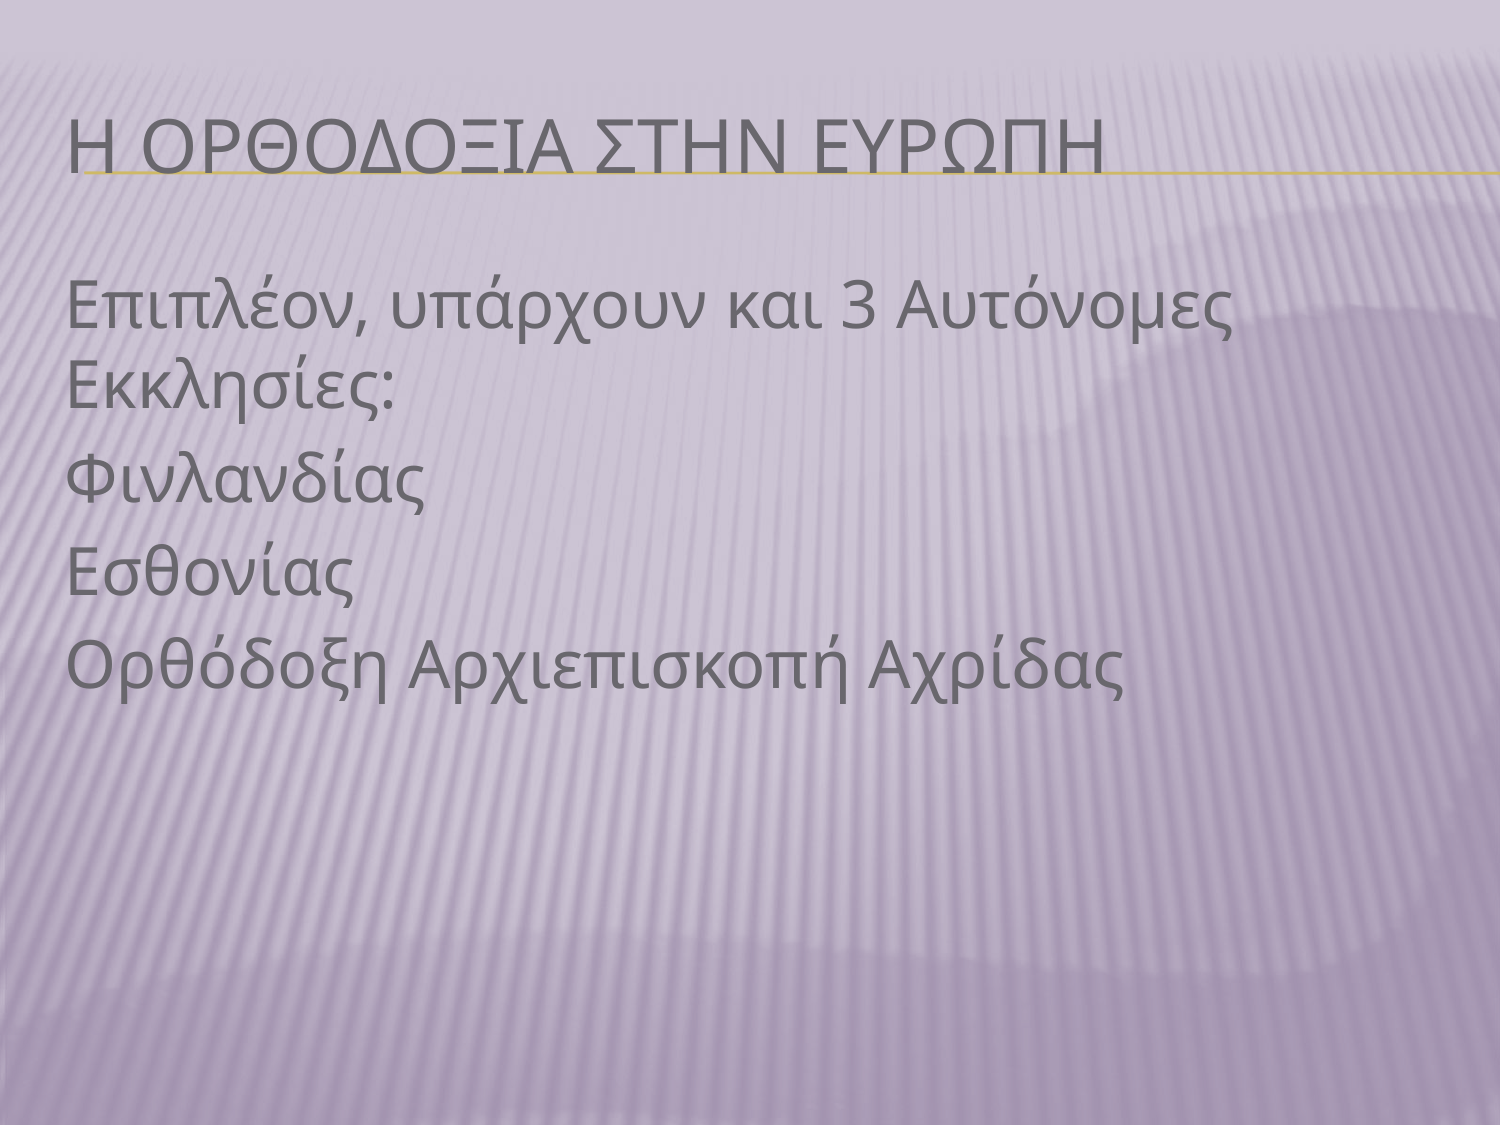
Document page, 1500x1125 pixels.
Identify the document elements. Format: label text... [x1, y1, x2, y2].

title Η ΟΡΘΟΔΟΞΙΑ ΣΤΗΝ ΕΥΡΩΠΗ [50, 75, 1475, 213]
list Επιπλέον, υπάρχουν και 3 Αυτόνομες Εκκλησίες: Φινλανδίας Εσθονίας Ορθόδοξη Αρχιεπισκοπή Αχρίδας [50, 254, 1475, 998]
